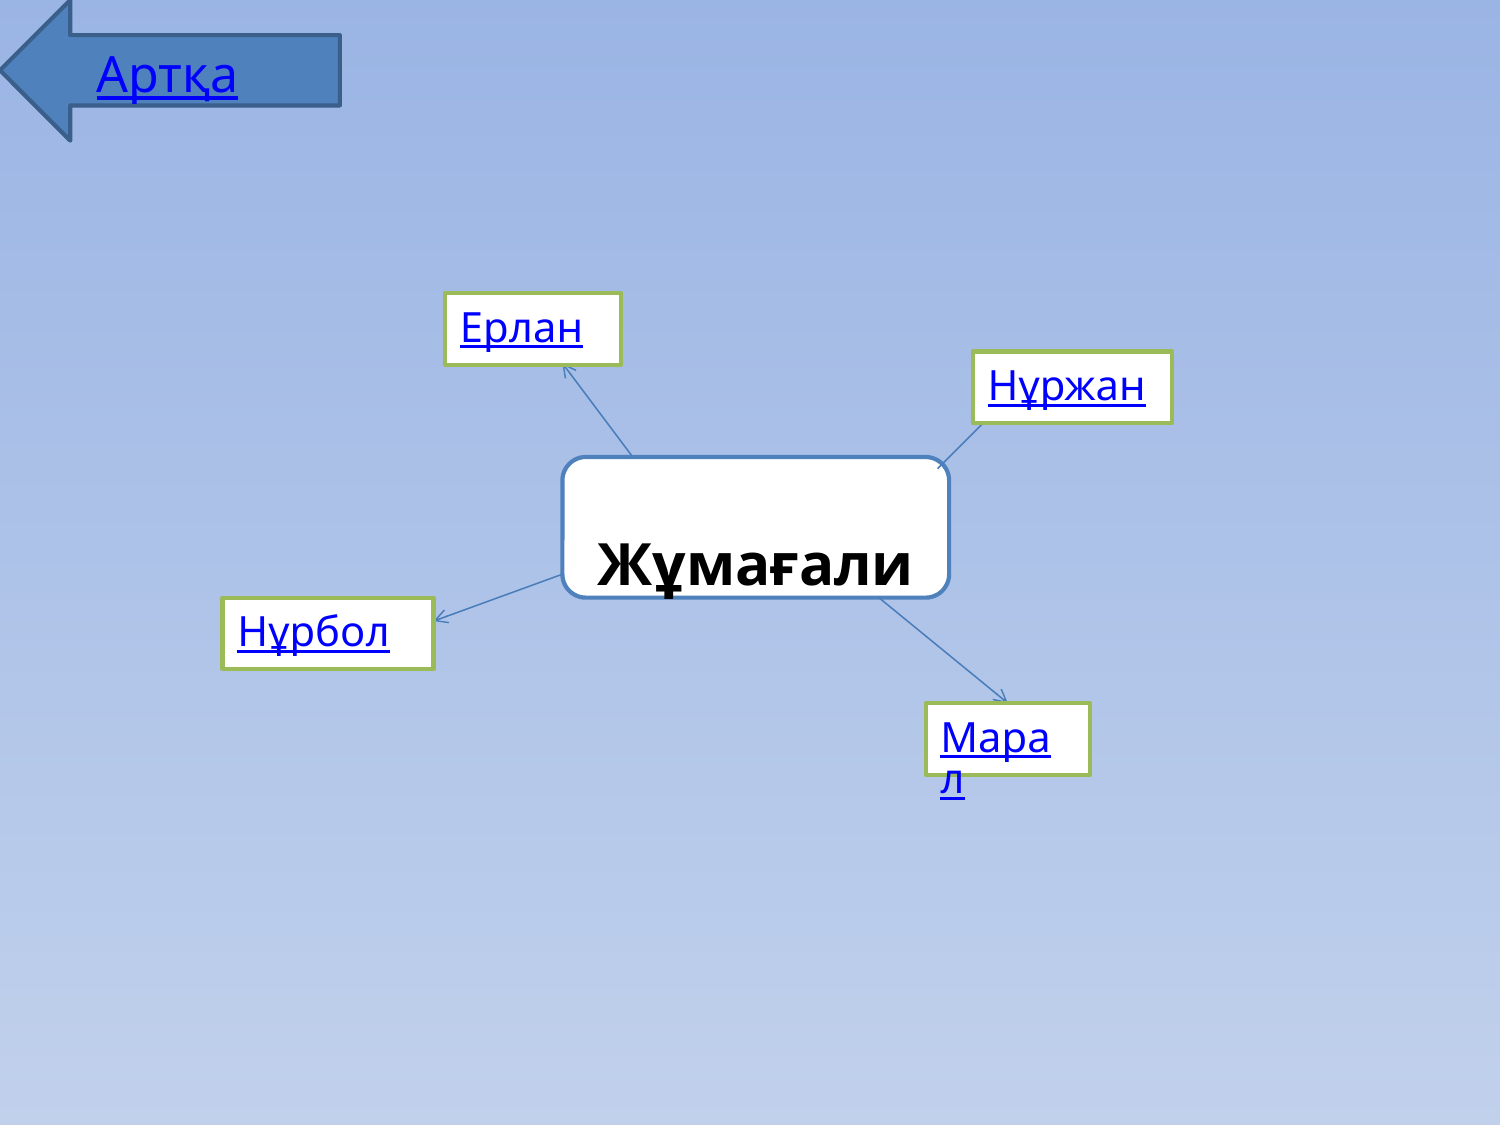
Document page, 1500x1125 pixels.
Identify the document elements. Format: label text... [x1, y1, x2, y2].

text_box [433, 573, 563, 622]
text_box Нұржан [971, 349, 1174, 425]
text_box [937, 409, 997, 469]
text_box Ерлан [443, 291, 623, 367]
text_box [878, 597, 1009, 704]
text_box [0, 0, 342, 143]
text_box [550, 374, 645, 446]
text_box Нұрбол [220, 596, 436, 671]
text_box Жұмағали [560, 454, 952, 600]
text_box Марал [924, 701, 1092, 777]
text_box Артқа [81, 35, 340, 119]
